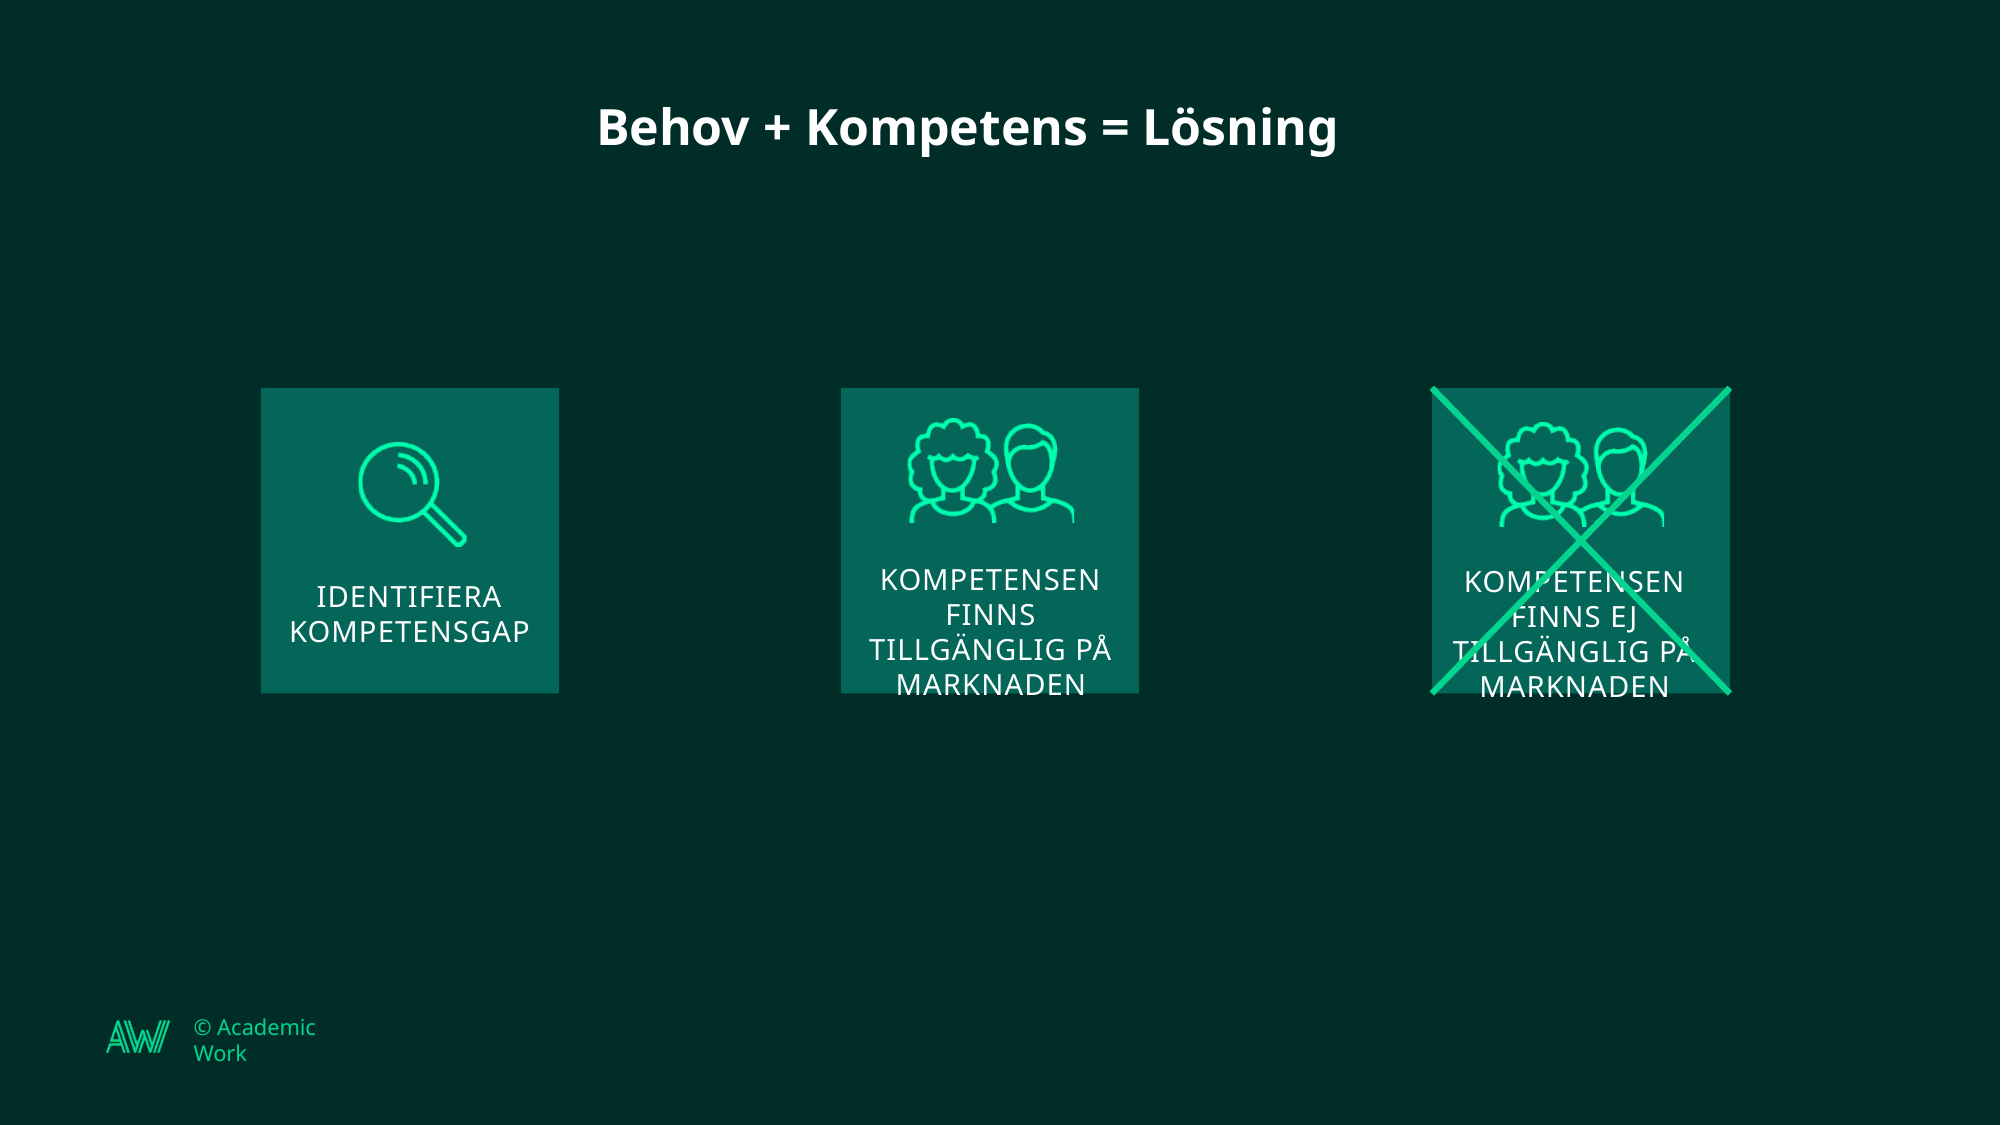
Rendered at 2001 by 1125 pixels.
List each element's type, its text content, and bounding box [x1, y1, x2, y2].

picture [99, 1015, 177, 1059]
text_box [1410, 387, 1739, 694]
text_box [840, 387, 1142, 694]
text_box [250, 387, 569, 694]
text_box [4, 95, 2000, 200]
text_box Behov + Kompetens = Lösning [466, 87, 1469, 163]
text_box © Academic Work [193, 1015, 373, 1065]
